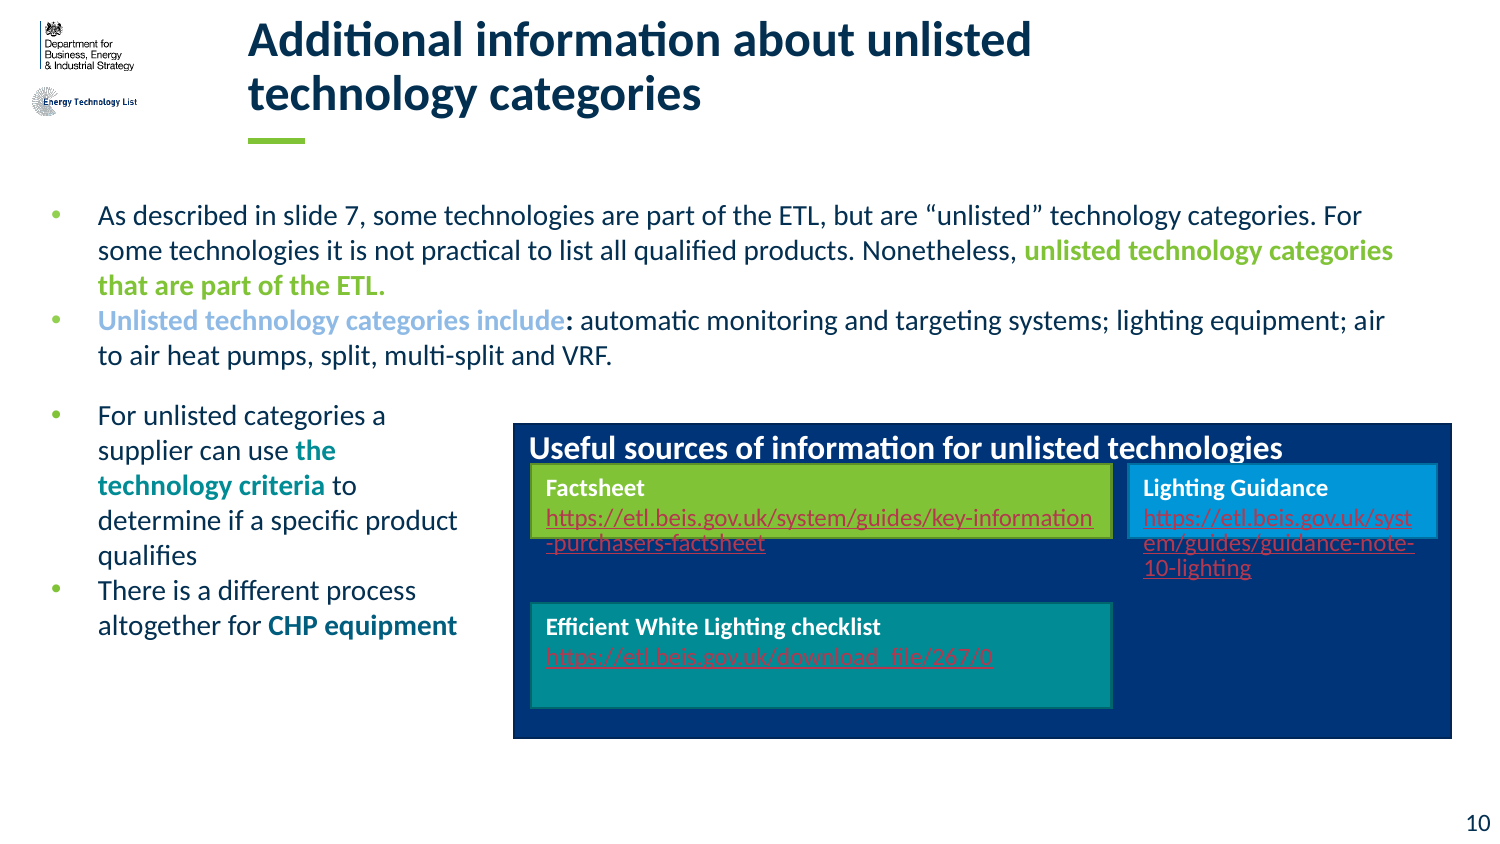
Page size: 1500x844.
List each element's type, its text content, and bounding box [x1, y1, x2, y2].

text_box For unlisted categories a supplier can use the technology criteria to determine if a specific product qualifies There is a different process altogether for CHP equipment [36, 389, 488, 649]
slide_number 9 [1456, 798, 1500, 844]
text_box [514, 418, 1471, 739]
picture [40, 21, 134, 71]
title Additional information about unlisted technology categories [247, 16, 1453, 122]
picture [32, 87, 137, 116]
text_box As described in slide 7, some technologies are part of the ETL, but are “unlisted” technology categories. For some technologies it is not practical to list all qualified products. Nonetheless, unlisted technology categories that are part of the ETL. Unlisted technology categories include: automatic monitoring and targeting systems; lighting equipment; air to air heat pumps, split, multi-split and VRF. [36, 189, 1429, 379]
